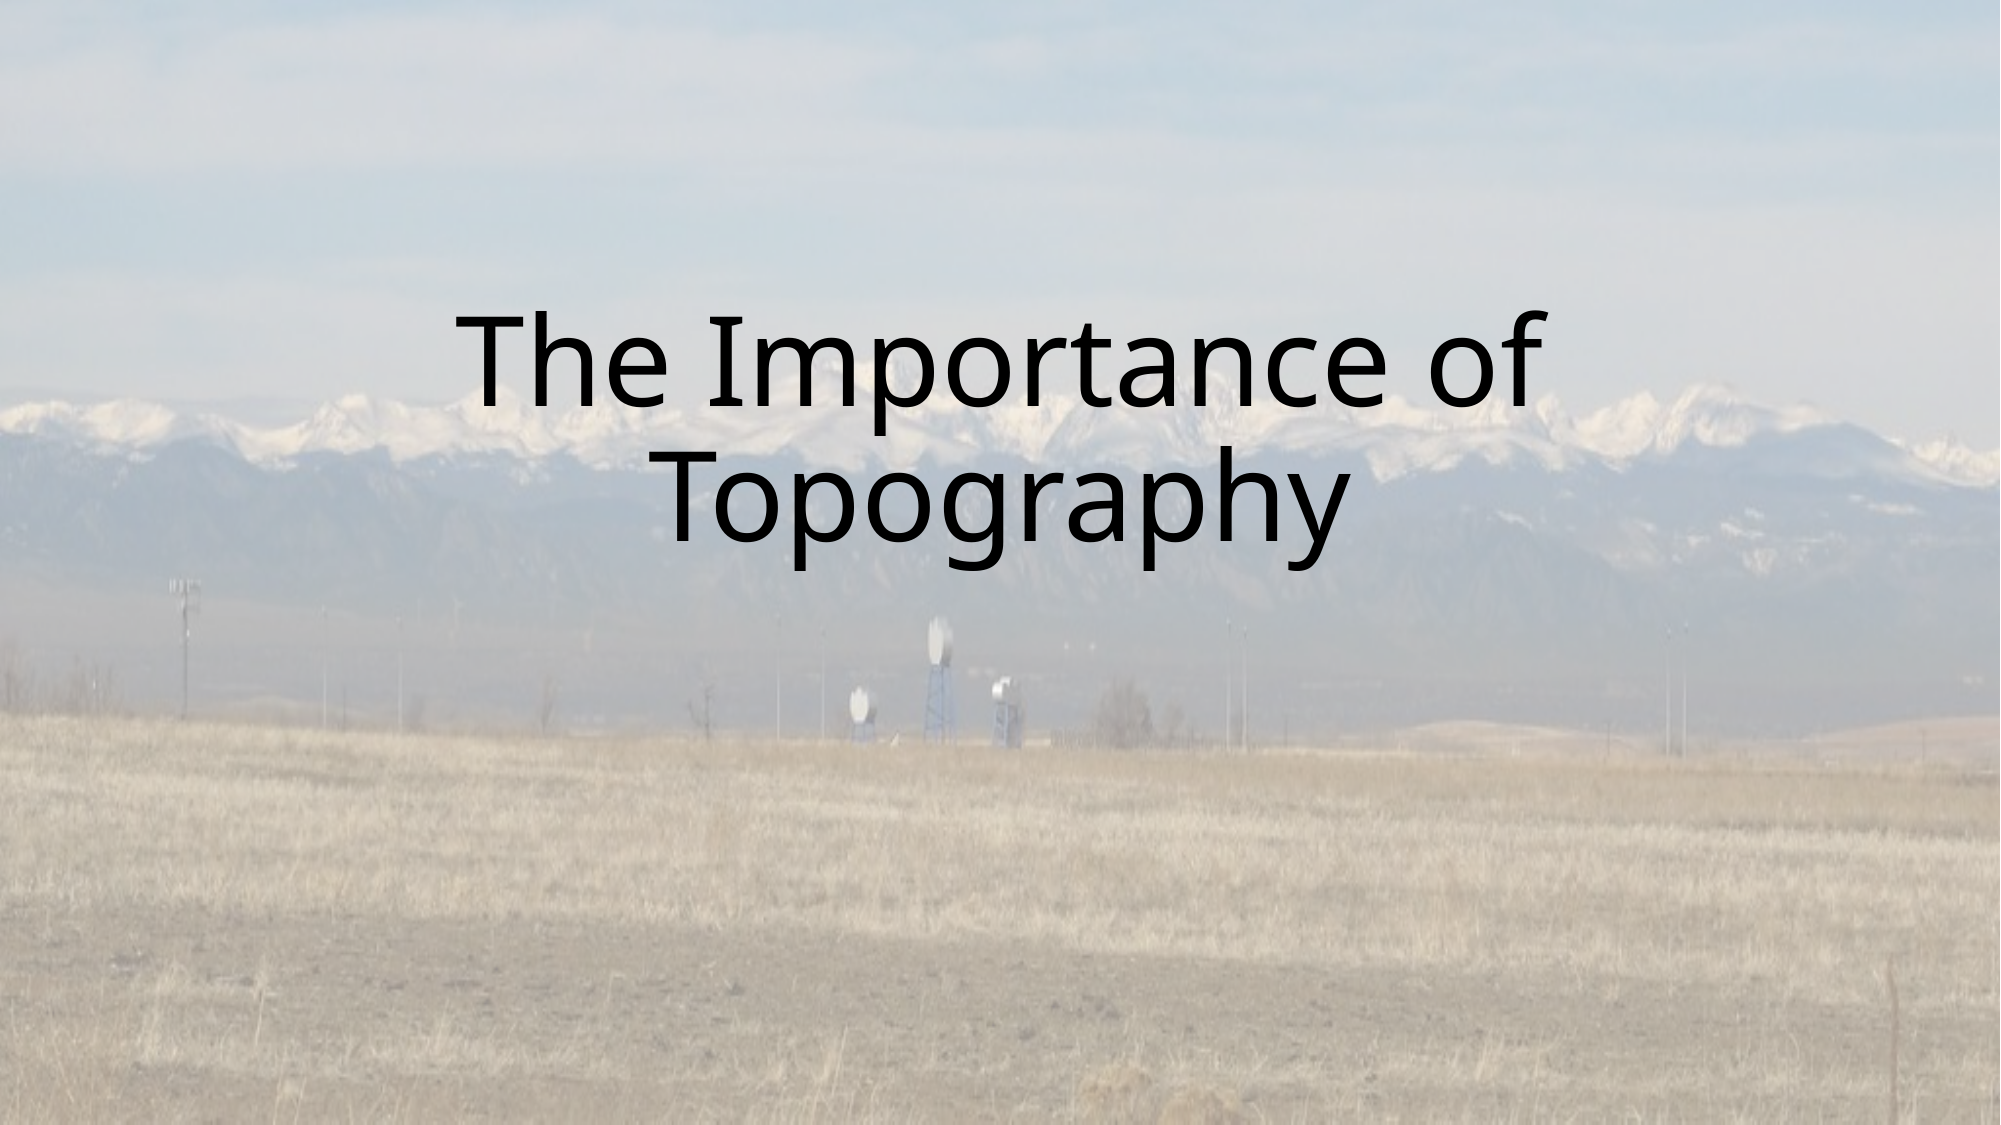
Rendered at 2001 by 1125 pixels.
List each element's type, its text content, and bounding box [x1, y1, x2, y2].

title The Importance of Topography [249, 184, 1750, 576]
